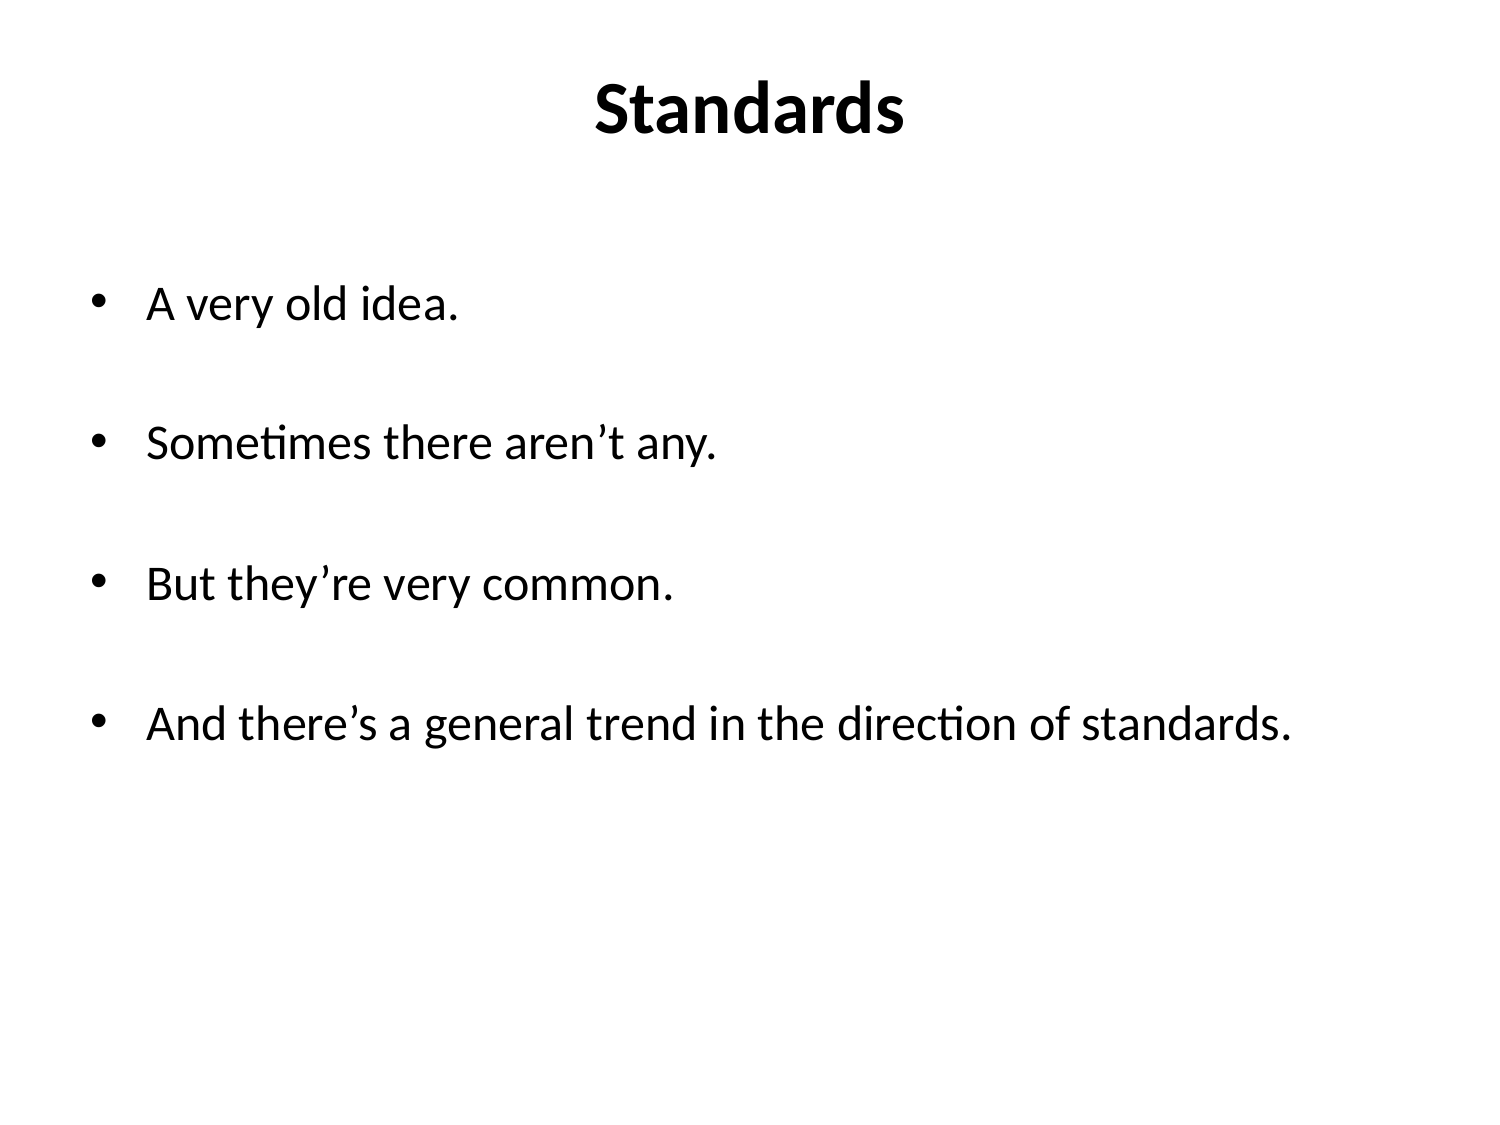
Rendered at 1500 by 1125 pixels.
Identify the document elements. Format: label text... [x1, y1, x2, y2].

title Standards [75, 45, 1425, 163]
list A very old idea. Sometimes there aren’t any. But they’re very common. And there’s a general trend in the direction of standards. [75, 262, 1425, 1005]
